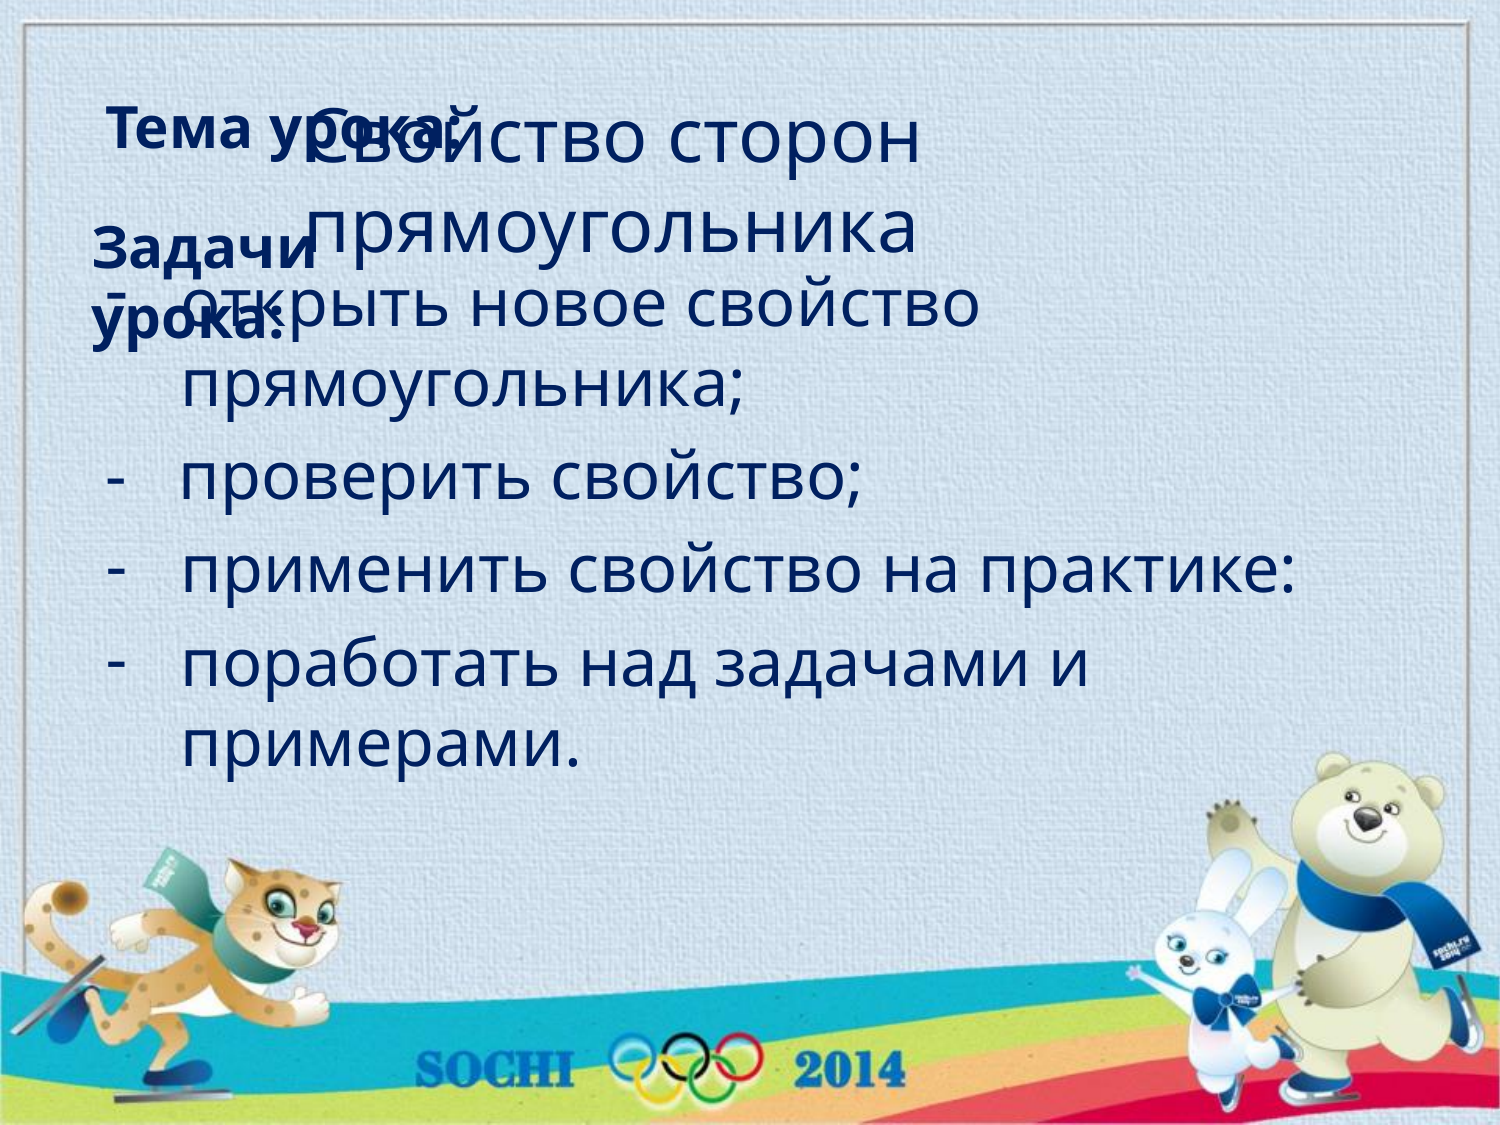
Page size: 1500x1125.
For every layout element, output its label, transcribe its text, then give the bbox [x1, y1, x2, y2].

text_box Свойство сторон прямоугольника [288, 169, 1435, 276]
picture [0, 0, 1500, 1125]
text_box открыть новое свойство прямоугольника; - проверить свойство; применить свойство на практике: поработать над задачами и примерами. [90, 385, 1402, 787]
text_box Тема урока: [90, 85, 516, 169]
list Задачи урока: [76, 275, 502, 358]
